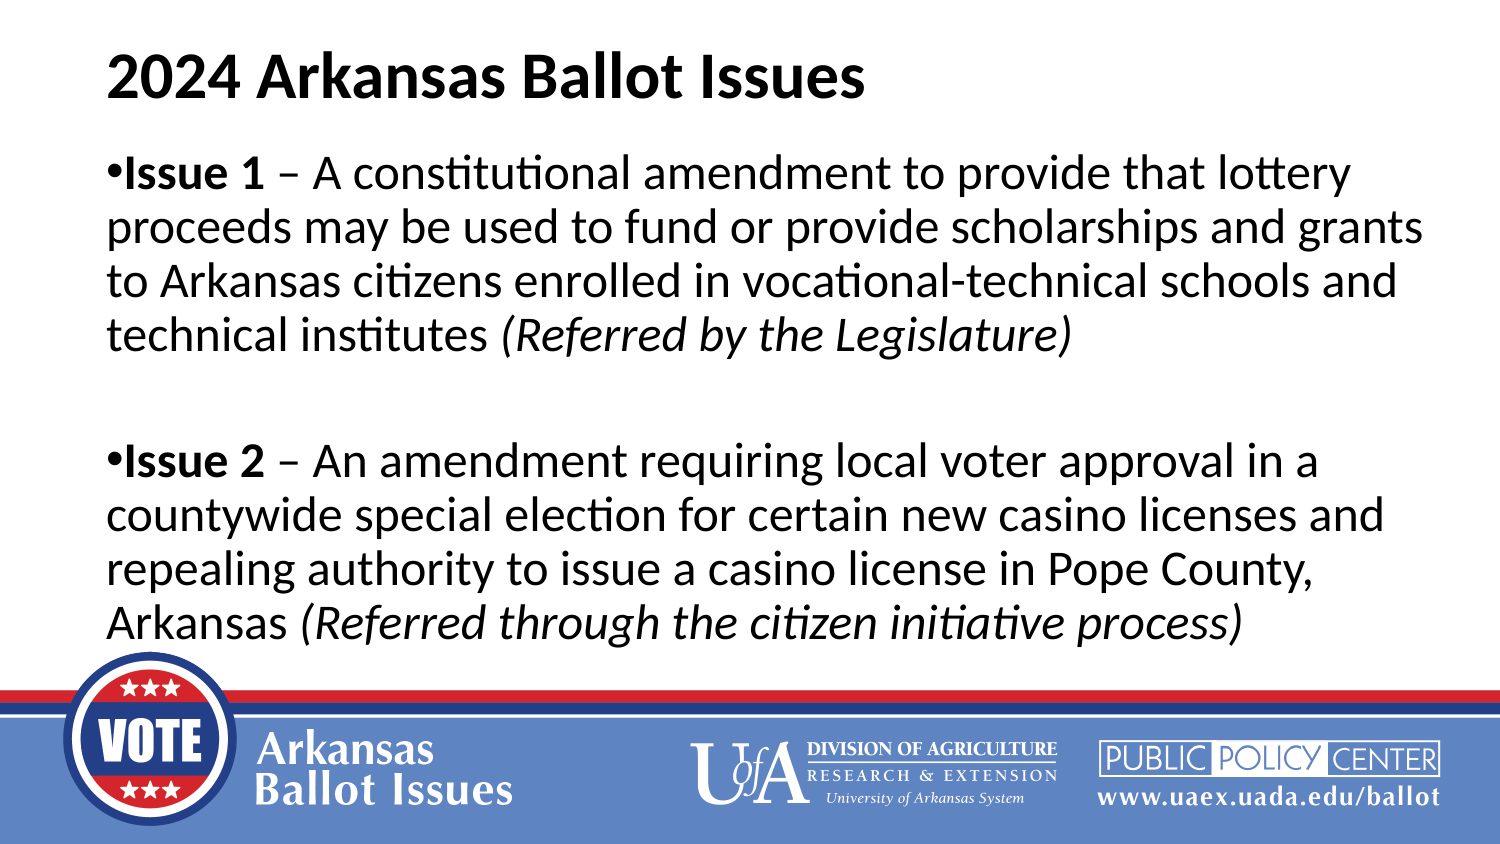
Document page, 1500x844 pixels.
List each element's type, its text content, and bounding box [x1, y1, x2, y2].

picture [0, 651, 1500, 844]
text_box Issue 1 – A constitutional amendment to provide that lottery proceeds may be used to fund or provide scholarships and grants to Arkansas citizens enrolled in vocational-technical schools and technical institutes (Referred by the Legislature) Issue 2 – An amendment requiring local voter approval in a countywide special election for certain new casino licenses and repealing authority to issue a casino license in Pope County, Arkansas (Referred through the citizen initiative process) [91, 138, 1461, 827]
text_box 2024 Arkansas Ballot Issues [91, 24, 1461, 120]
